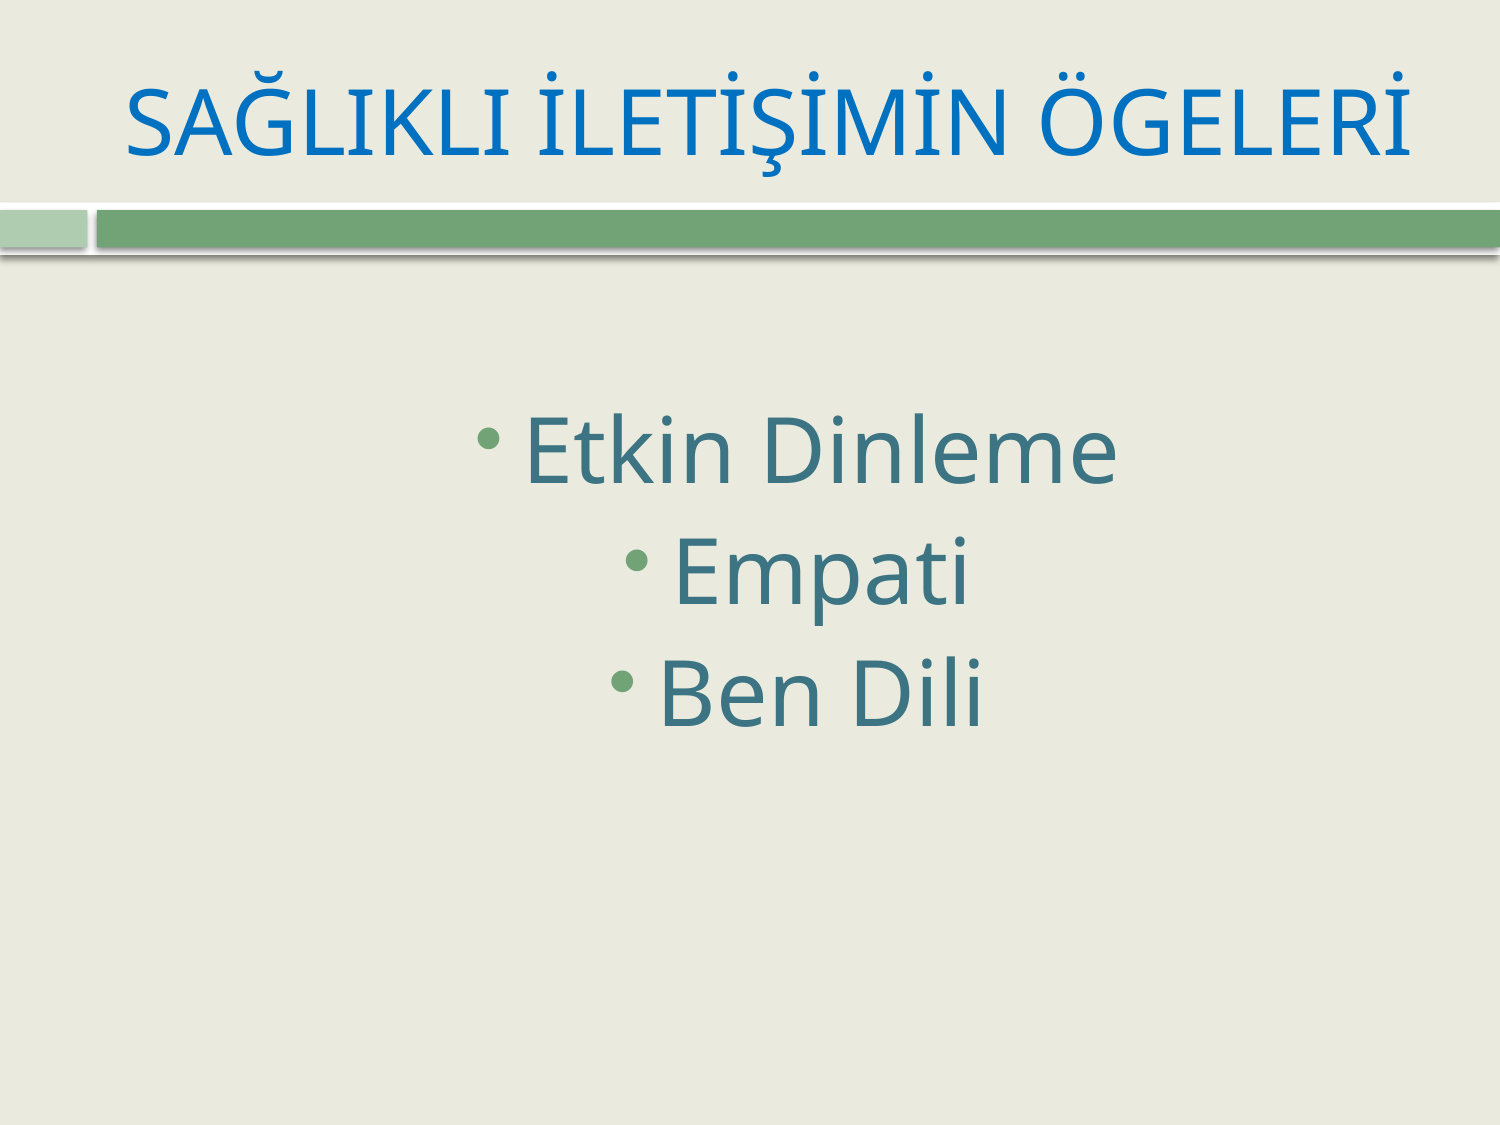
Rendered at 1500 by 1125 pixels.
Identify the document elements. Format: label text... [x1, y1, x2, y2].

list Etkin Dinleme Empati Ben Dili [100, 262, 1438, 1000]
title SAĞLIKLI İLETİŞİMİN ÖGELERİ [100, 37, 1438, 200]
